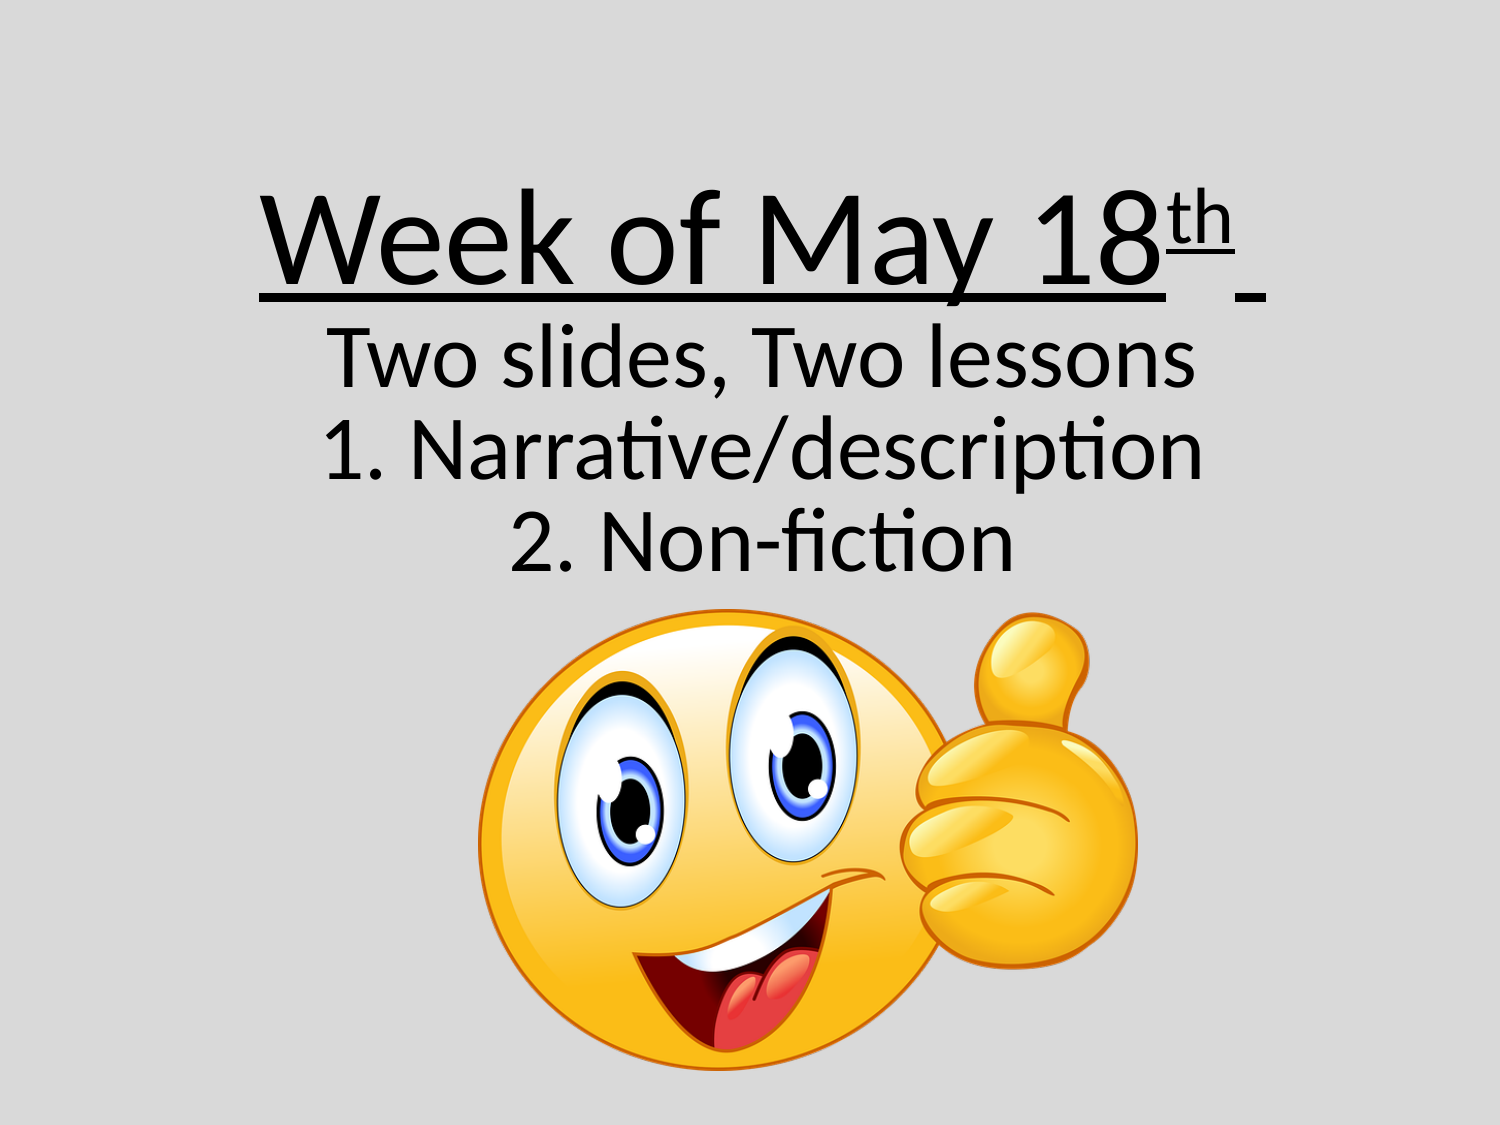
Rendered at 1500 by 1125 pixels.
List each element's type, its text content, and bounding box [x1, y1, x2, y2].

picture [478, 609, 1139, 1071]
title Week of May 18th Two slides, Two lessons 1. Narrative/description 2. Non-fiction [100, 45, 1425, 823]
